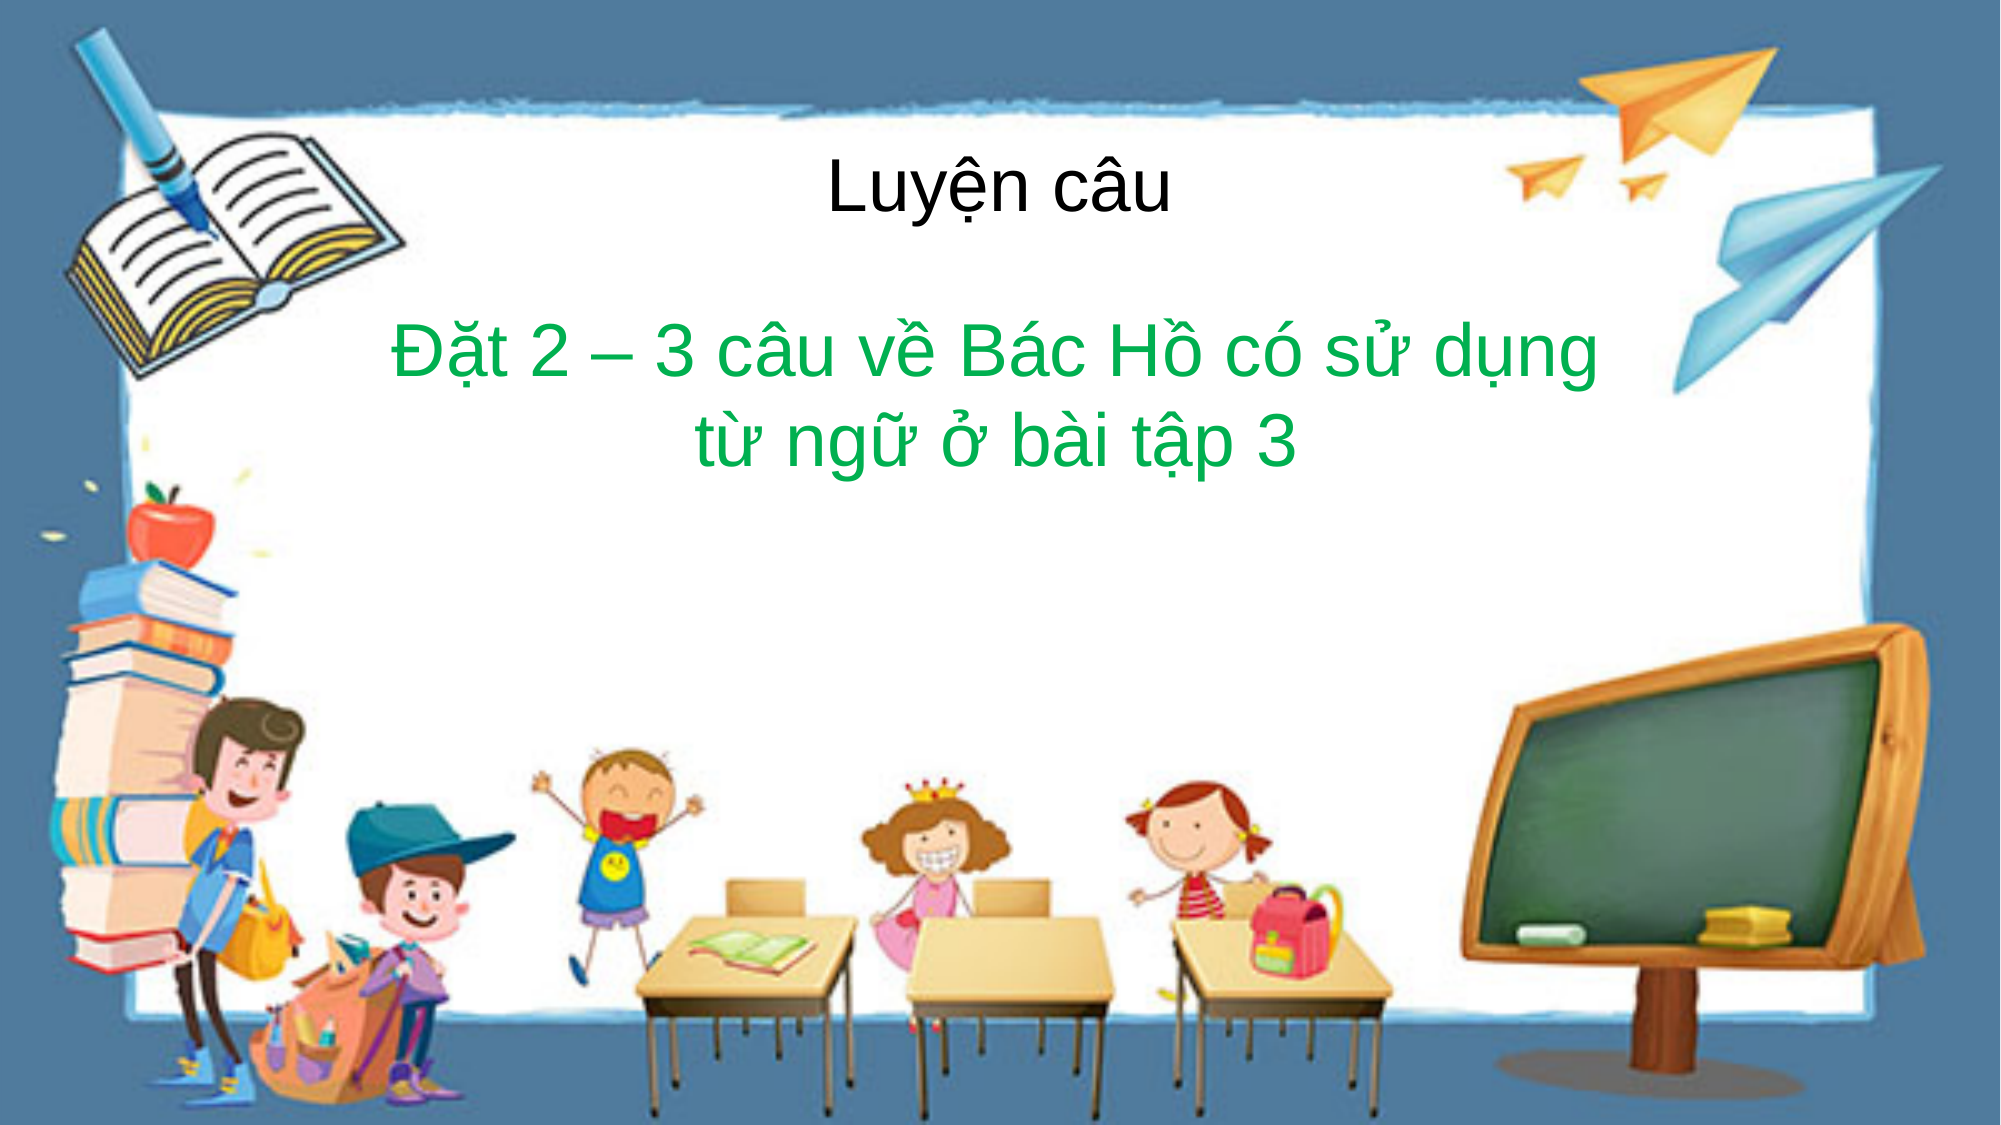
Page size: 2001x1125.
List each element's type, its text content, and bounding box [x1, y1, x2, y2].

text_box Đặt 2 – 3 câu về Bác Hồ có sử dụng từ ngữ ở bài tập 3 [346, 294, 1646, 489]
picture [0, 0, 2001, 1125]
text_box Luyện câu [790, 129, 1209, 235]
